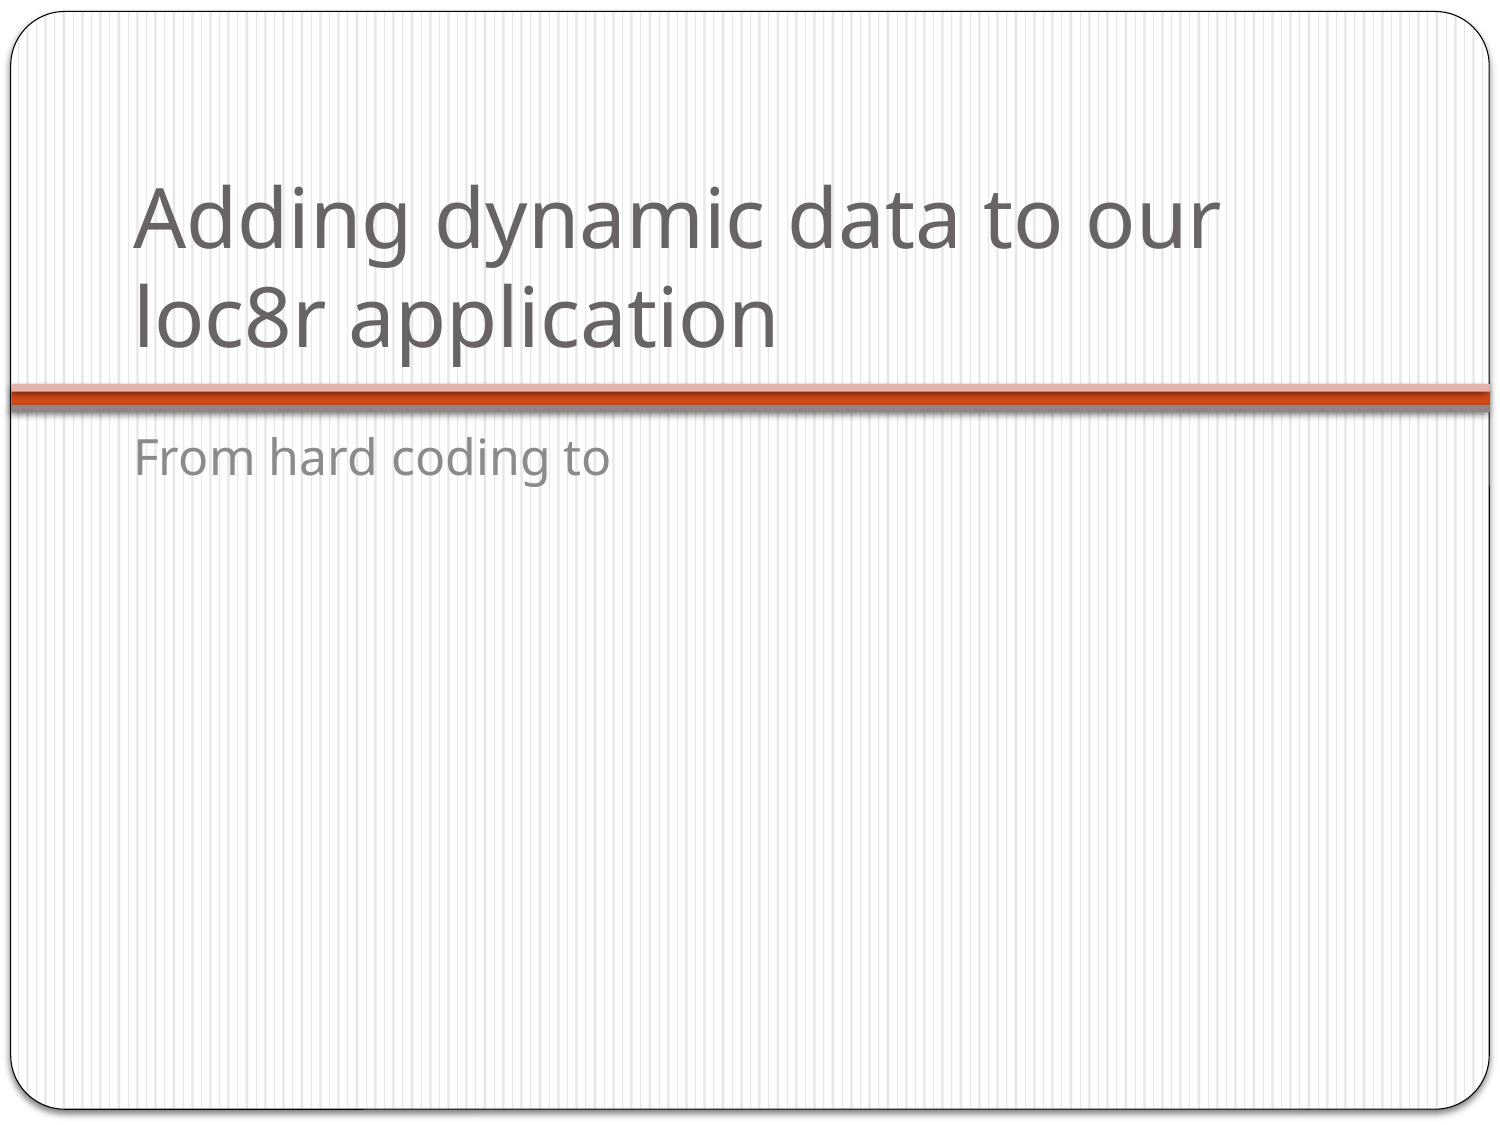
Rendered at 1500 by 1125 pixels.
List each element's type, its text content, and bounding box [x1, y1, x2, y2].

title Adding dynamic data to our loc8r application [118, 156, 1394, 380]
list From hard coding to [118, 417, 1394, 638]
